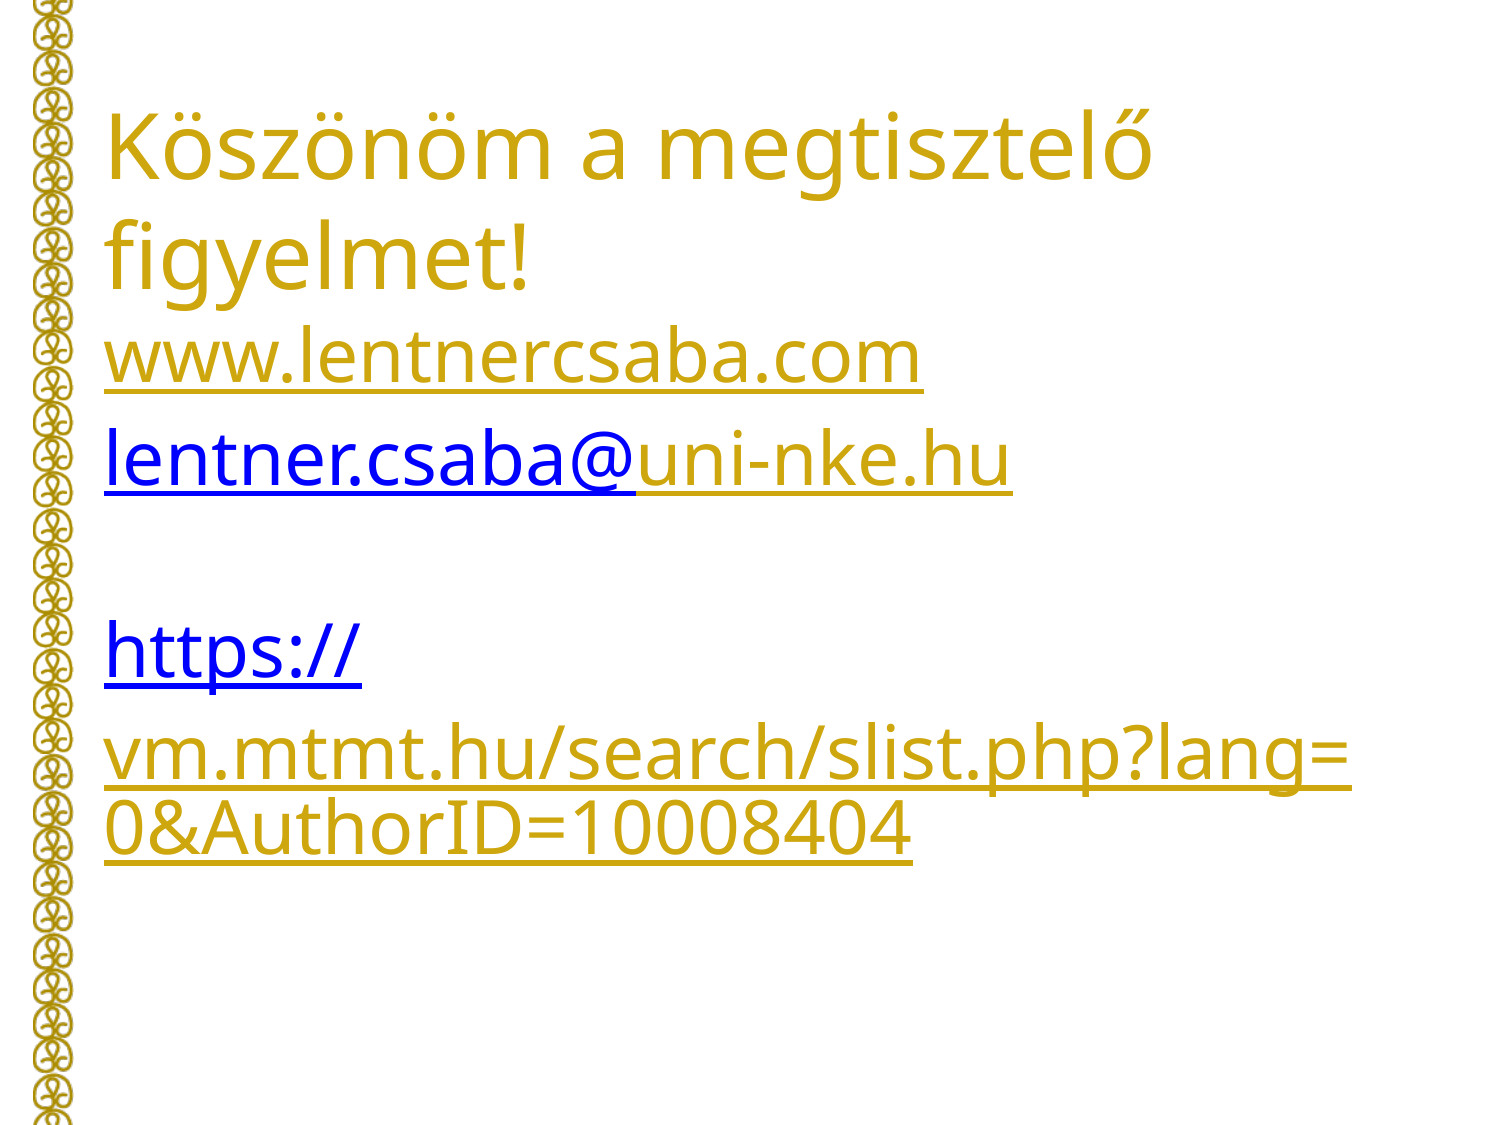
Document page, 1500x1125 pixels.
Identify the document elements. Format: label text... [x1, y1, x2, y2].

picture [33, 0, 74, 1125]
title Köszönöm a megtisztelő figyelmet! www.lentnercsaba.com lentner.csaba@uni-nke.hu https://vm.mtmt.hu/search/slist.php?lang=0&AuthorID=10008404 [88, 172, 1388, 903]
